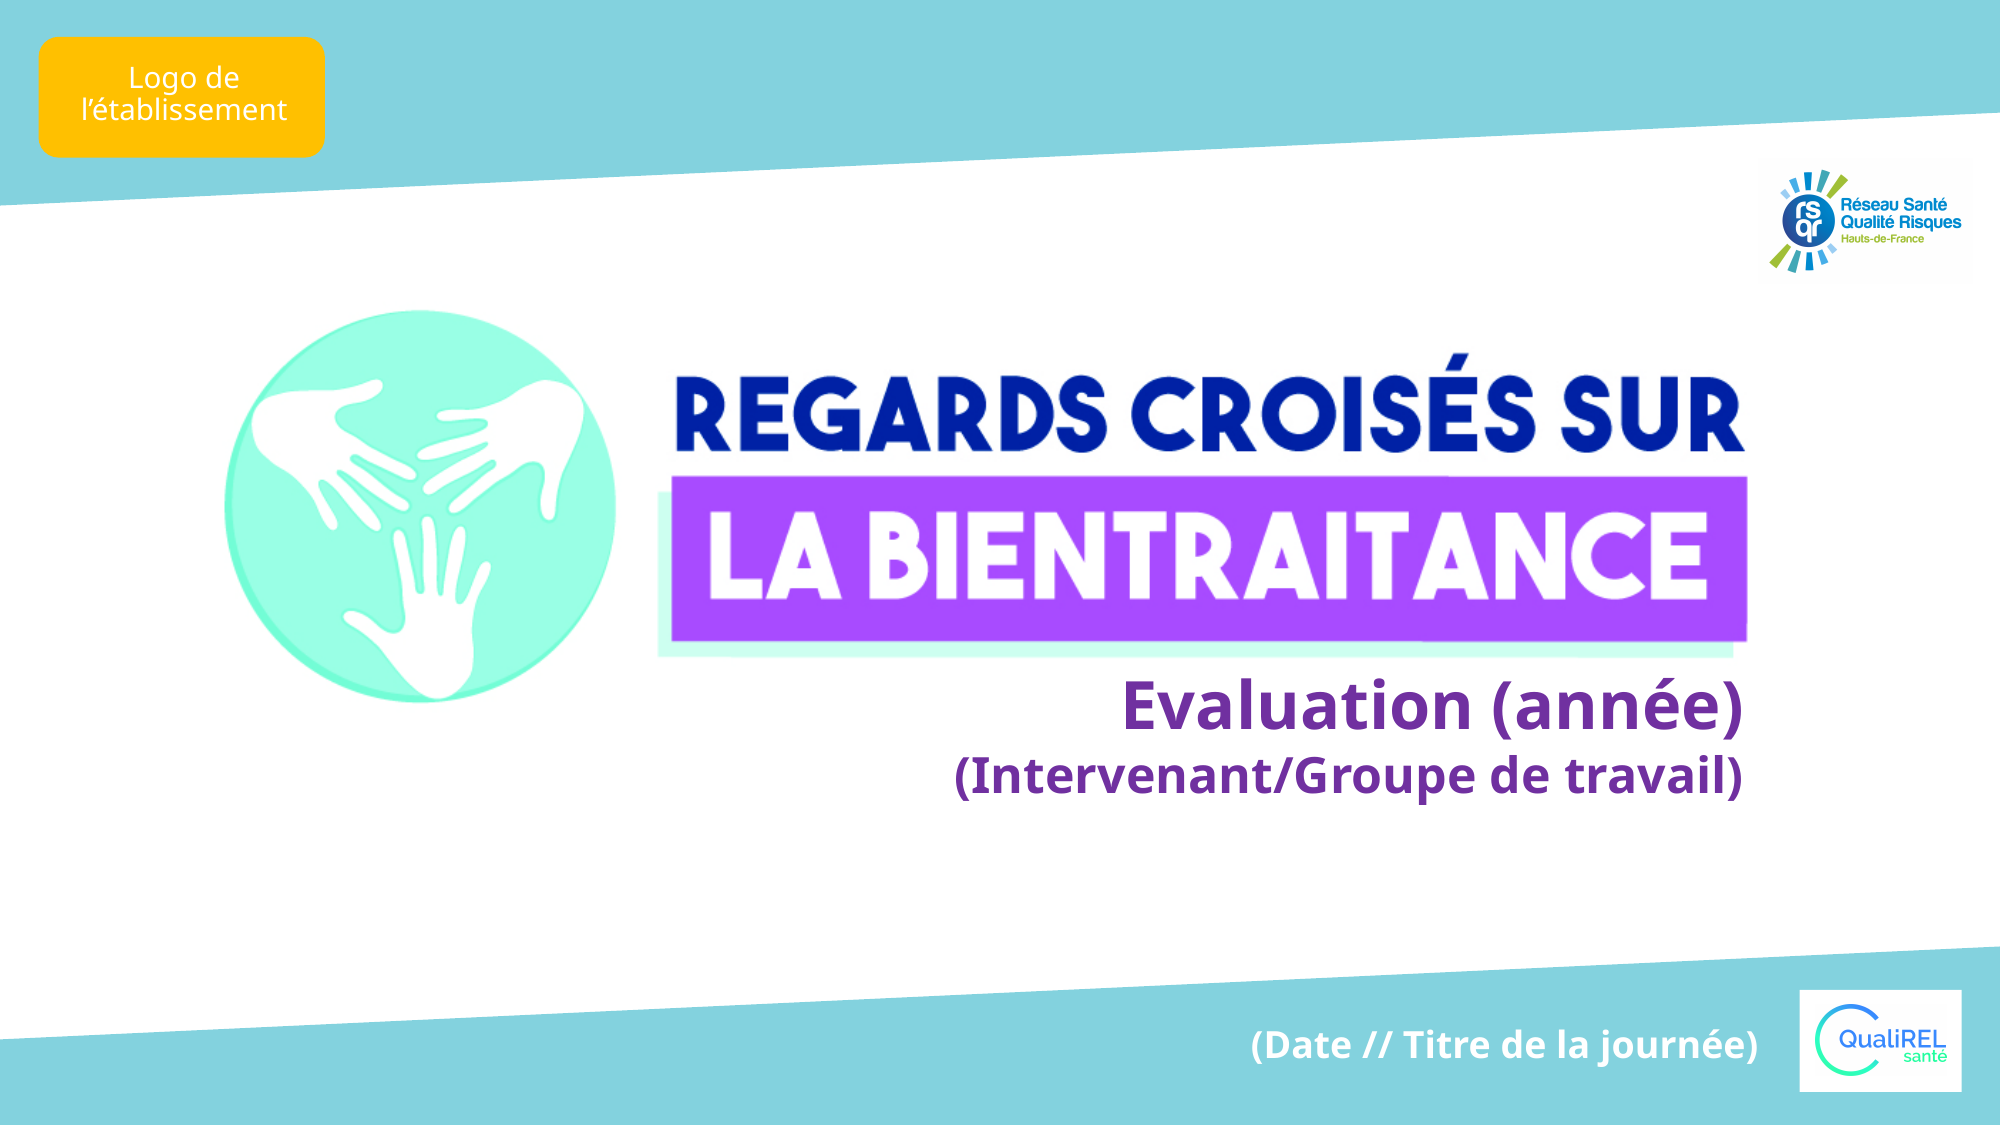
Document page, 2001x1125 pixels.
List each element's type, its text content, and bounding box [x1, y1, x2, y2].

text_box Evaluation (année) (Intervenant/Groupe de travail) [663, 761, 1759, 871]
text_box [37, 35, 326, 159]
text_box [1798, 989, 1963, 1093]
picture [1815, 1004, 1947, 1076]
text_box [0, 0, 2000, 207]
picture [155, 158, 1974, 761]
text_box [0, 945, 2000, 1125]
title Logo de l’établissement [53, 44, 315, 145]
text_box (Date // Titre de la journée) [315, 1013, 1774, 1074]
